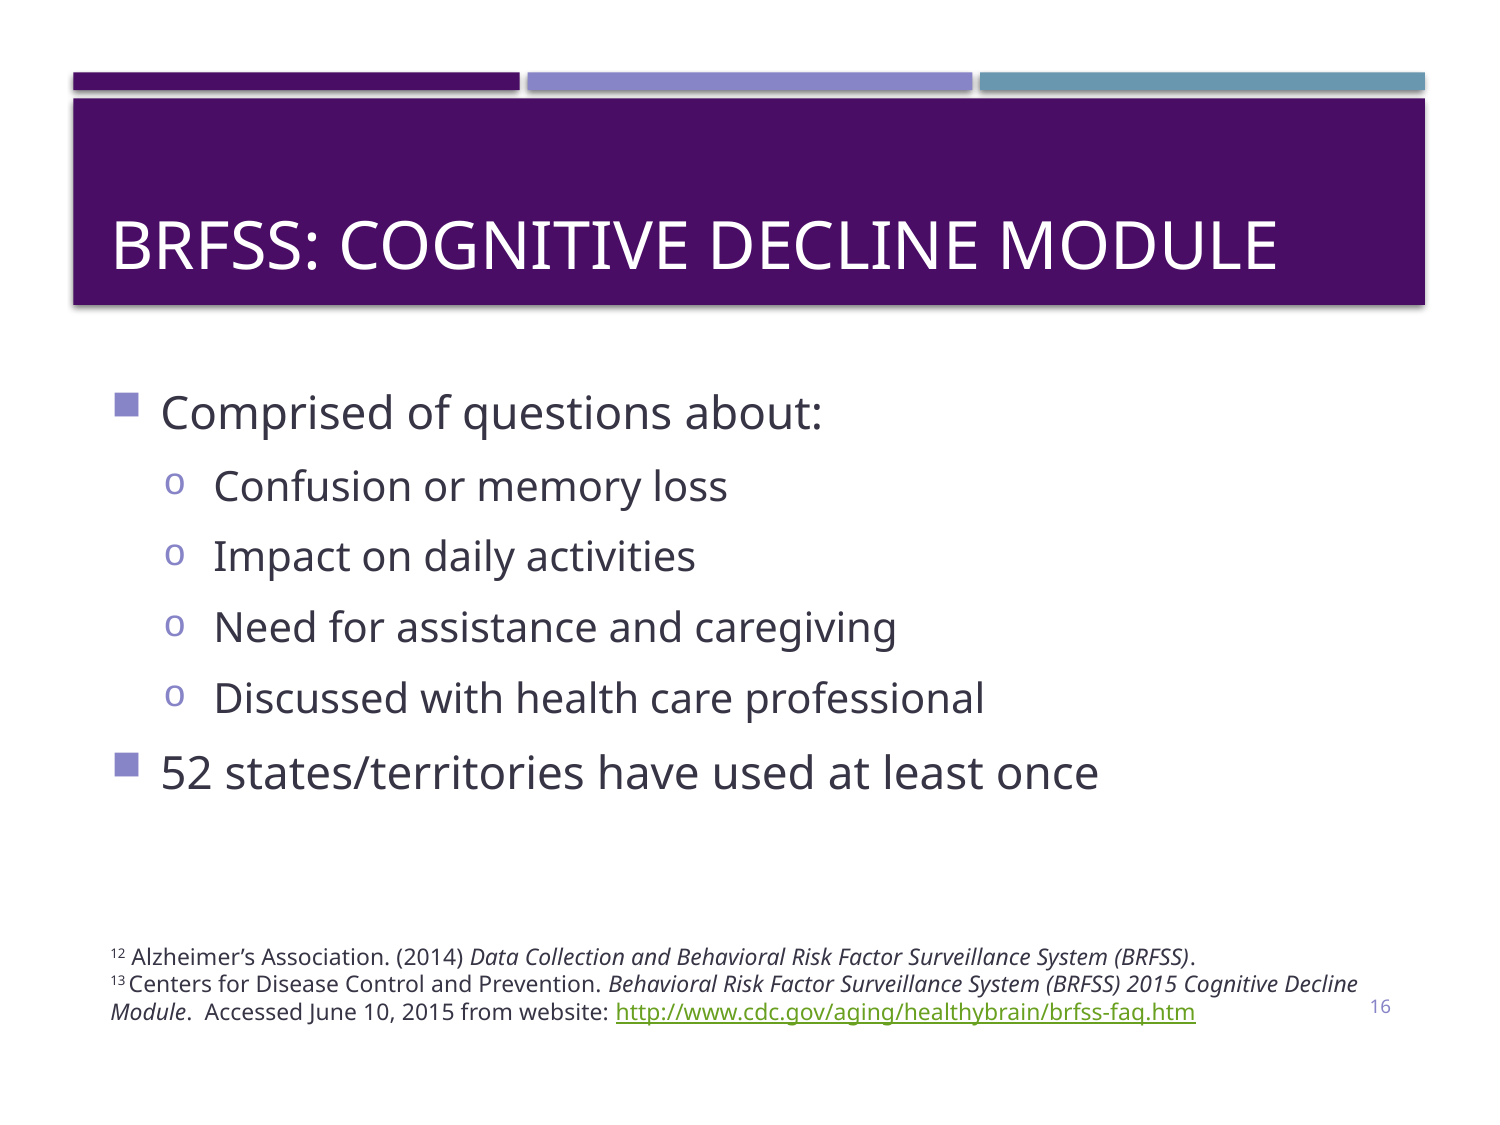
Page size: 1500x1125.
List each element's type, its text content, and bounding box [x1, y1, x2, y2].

title BRFSS: Cognitive Decline Module [95, 112, 1406, 291]
slide_number 16 [1279, 977, 1406, 1037]
list Comprised of questions about: Confusion or memory loss Impact on daily activities Need for assistance and caregiving Discussed with health care professional 52 states/territories have used at least once 12 Alzheimer’s Association. (2014) Data Collection and Behavioral Risk Factor Surveillance System (BRFSS). 13 Centers for Disease Control and Prevention. Behavioral Risk Factor Surveillance System (BRFSS) 2015 Cognitive Decline Module. Accessed June 10, 2015 from website: http://www.cdc.gov/aging/healthybrain/brfss-faq.htm [95, 452, 1406, 1049]
